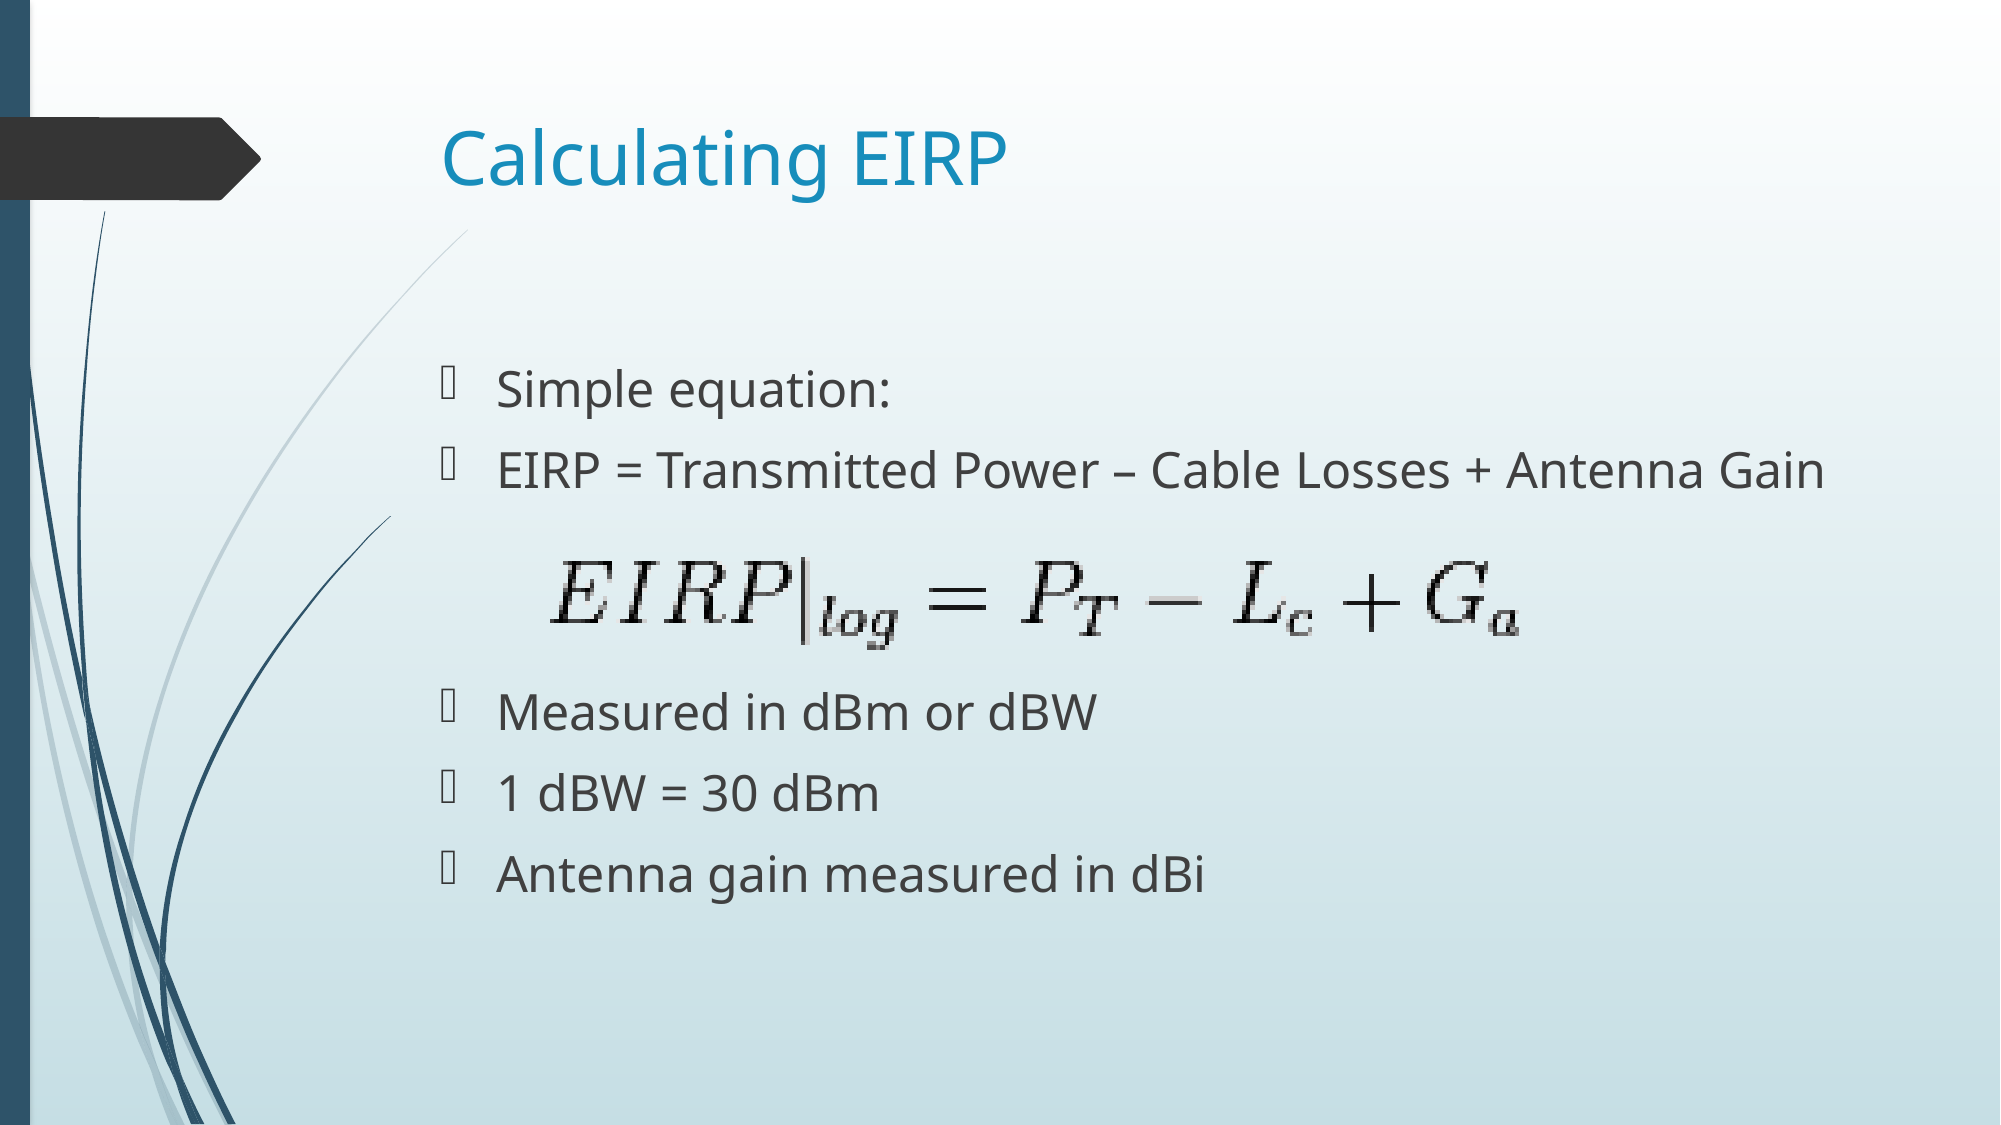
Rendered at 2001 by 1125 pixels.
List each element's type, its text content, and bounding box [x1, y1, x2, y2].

title Calculating EIRP [425, 102, 1888, 313]
picture [546, 557, 1524, 651]
list Simple equation: EIRP = Transmitted Power – Cable Losses + Antenna Gain Measured in dBm or dBW 1 dBW = 30 dBm Antenna gain measured in dBi [424, 350, 1888, 970]
